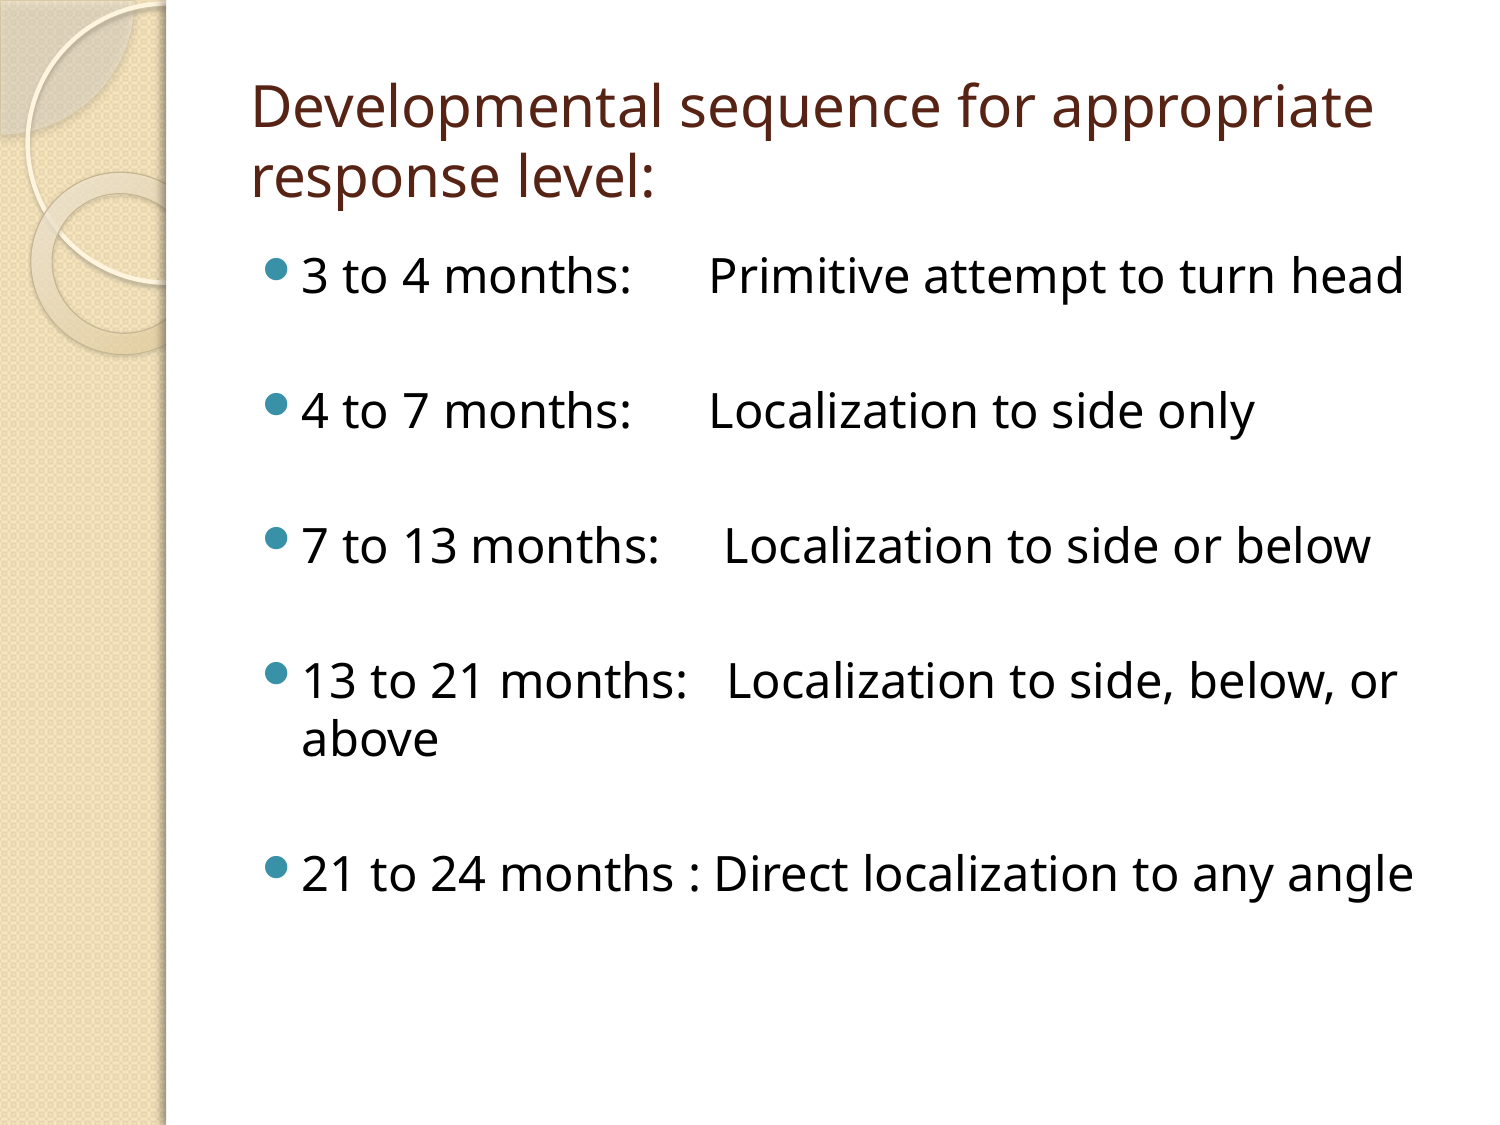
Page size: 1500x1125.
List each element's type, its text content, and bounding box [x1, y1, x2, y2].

list 3 to 4 months: Primitive attempt to turn head 4 to 7 months: Localization to side only 7 to 13 months: Localization to side or below 13 to 21 months: Localization to side, below, or above 21 to 24 months : Direct localization to any angle [235, 237, 1466, 1025]
title Developmental sequence for appropriate response level: [235, 45, 1466, 233]
